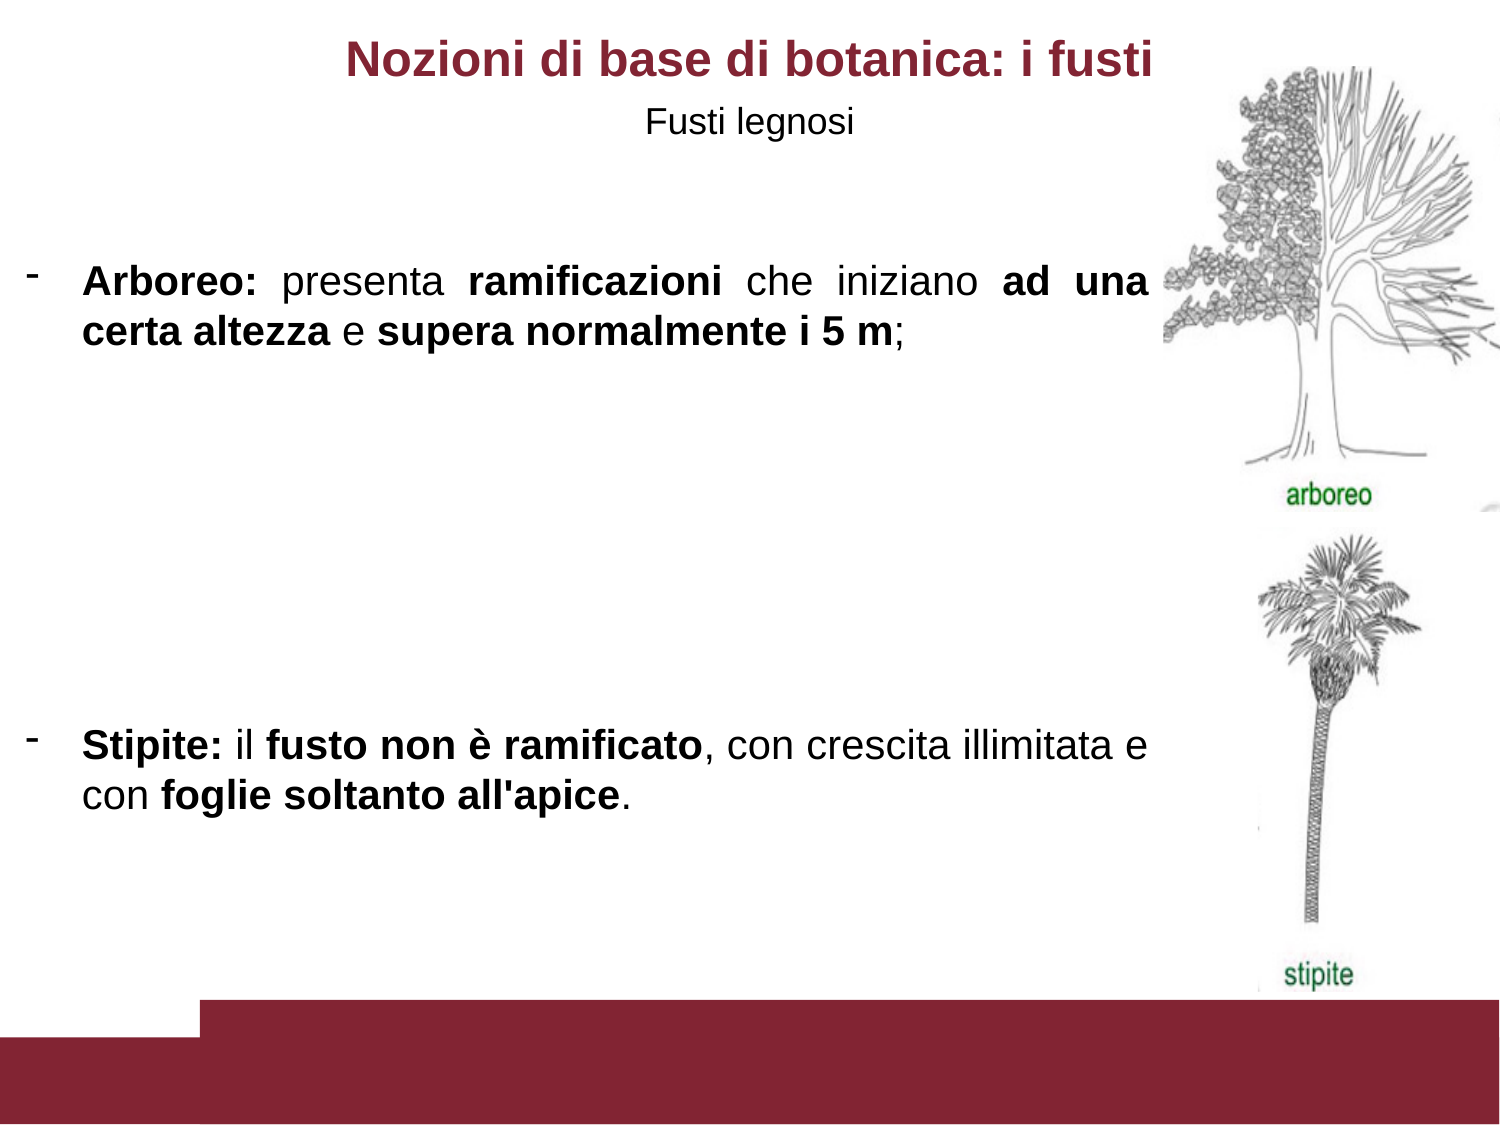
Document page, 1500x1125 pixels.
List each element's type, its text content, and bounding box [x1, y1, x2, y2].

picture [1257, 526, 1443, 992]
text_box Nozioni di base di botanica: i fusti [295, 19, 1205, 90]
text_box Arboreo: presenta ramificazioni che iniziano ad una certa altezza e supera normalmente i 5 m; [10, 196, 1158, 362]
text_box Fusti legnosi [630, 89, 870, 150]
text_box Stipite: il fusto non è ramificato, con crescita illimitata e con foglie soltanto all'apice. [10, 660, 1164, 826]
picture [1163, 66, 1500, 512]
